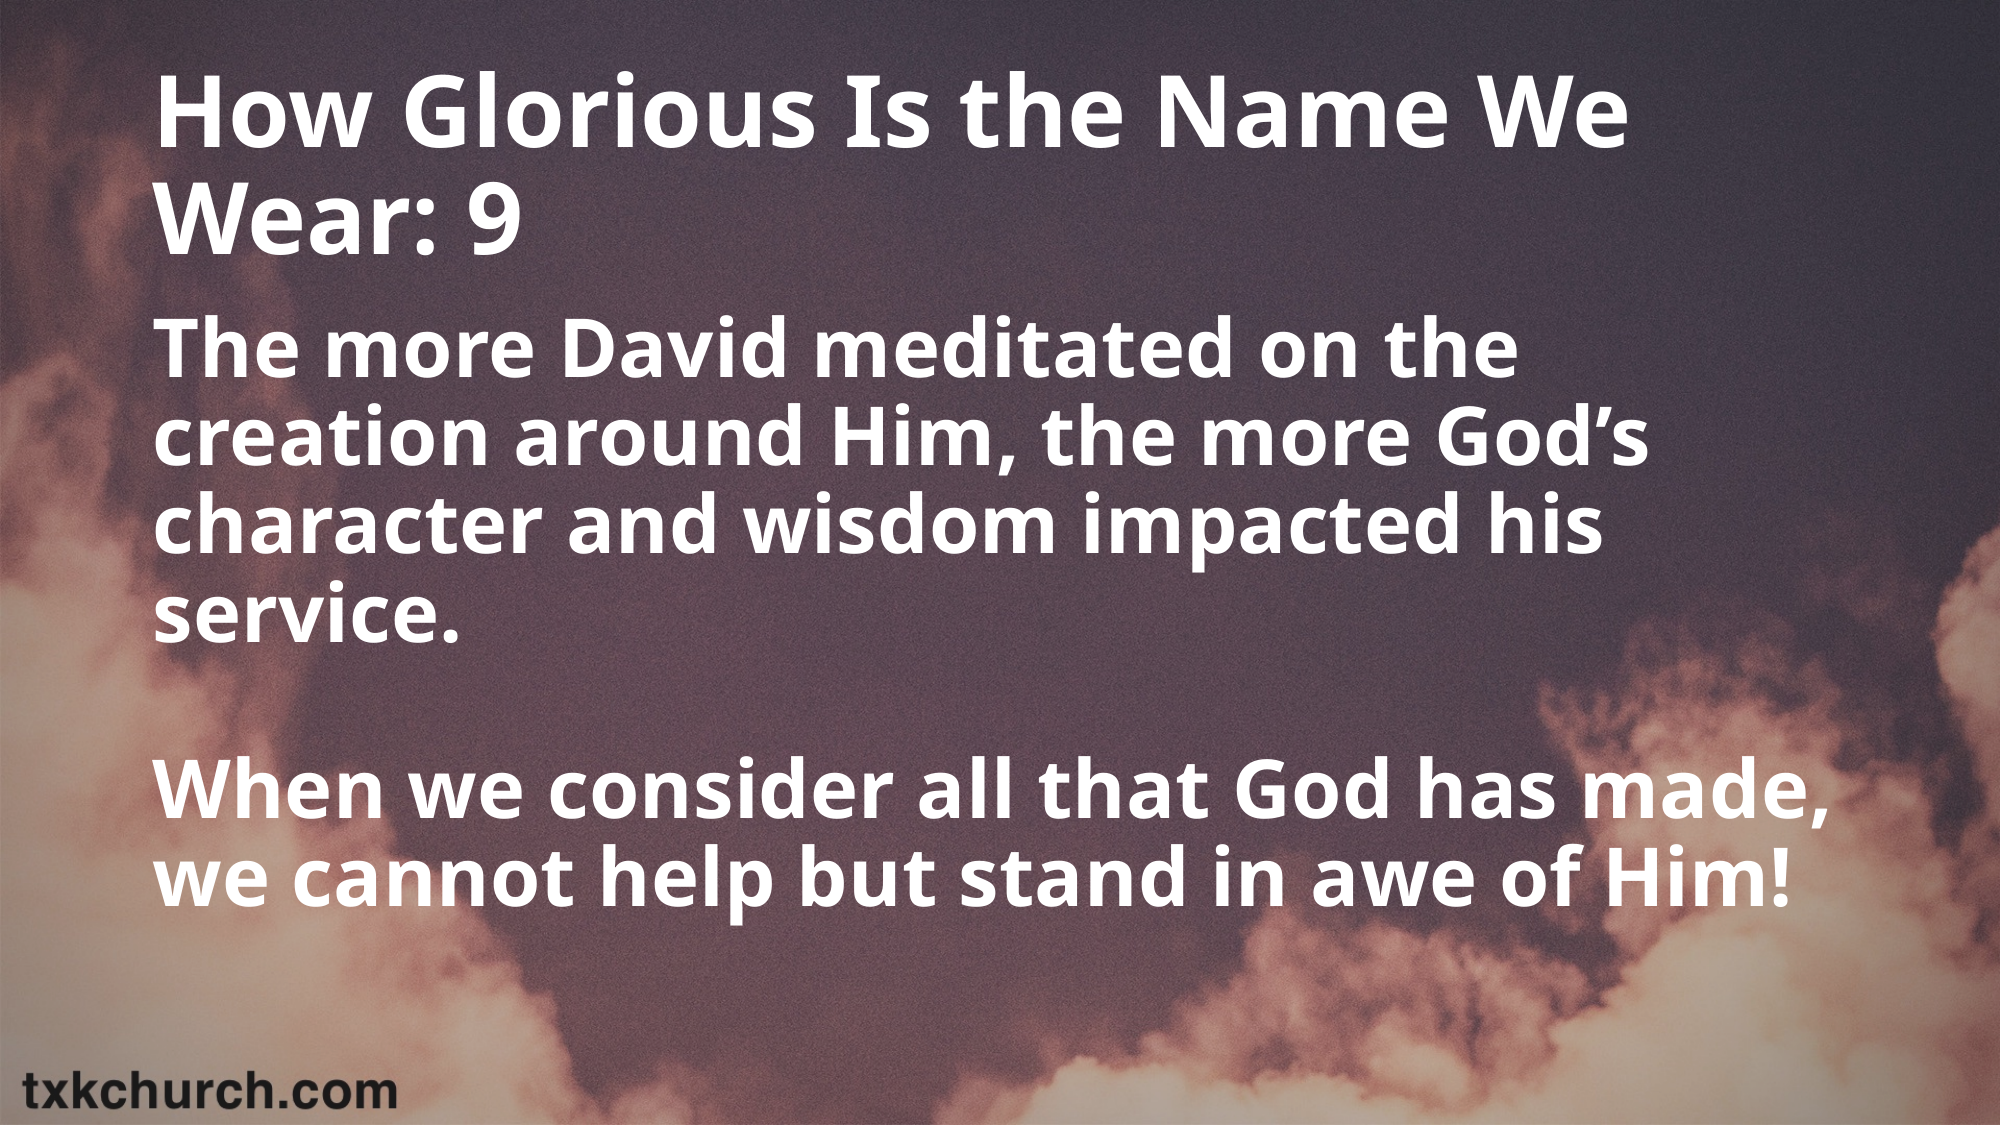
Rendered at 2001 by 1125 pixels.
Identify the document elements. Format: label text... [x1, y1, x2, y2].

list The more David meditated on the creation around Him, the more God’s character and wisdom impacted his service. When we consider all that God has made, we cannot help but stand in awe of Him! [137, 299, 1863, 1014]
title How Glorious Is the Name We Wear: 9 [137, 59, 1863, 278]
